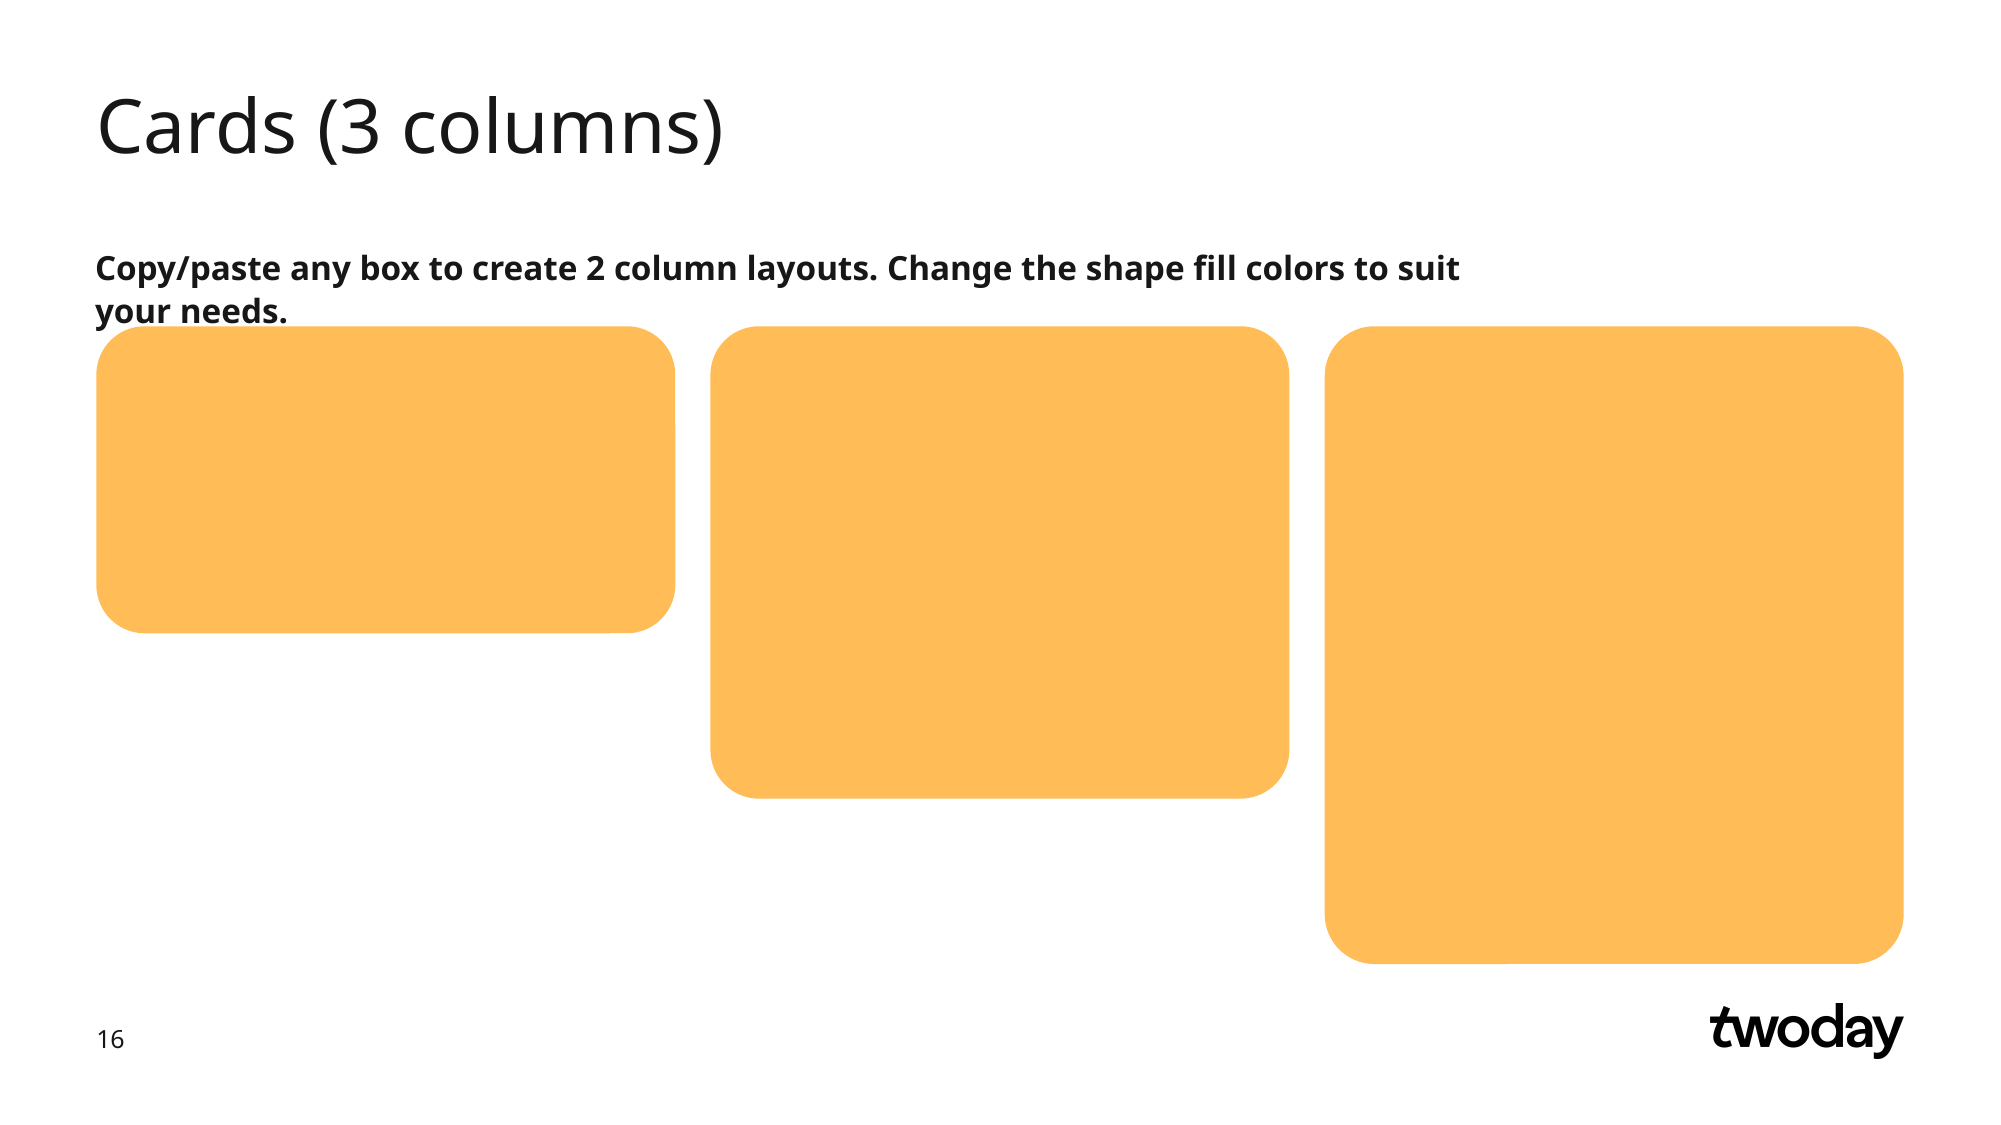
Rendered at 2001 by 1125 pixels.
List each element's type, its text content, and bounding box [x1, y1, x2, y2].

title Cards (3 columns) [96, 78, 1904, 220]
text_box [1323, 325, 1905, 966]
text_box [709, 325, 1291, 800]
picture [1710, 1003, 1904, 1059]
text_box [95, 325, 677, 635]
text_box Copy/paste any box to create 2 column layouts. Change the shape fill colors to suit your needs. [95, 242, 1479, 823]
